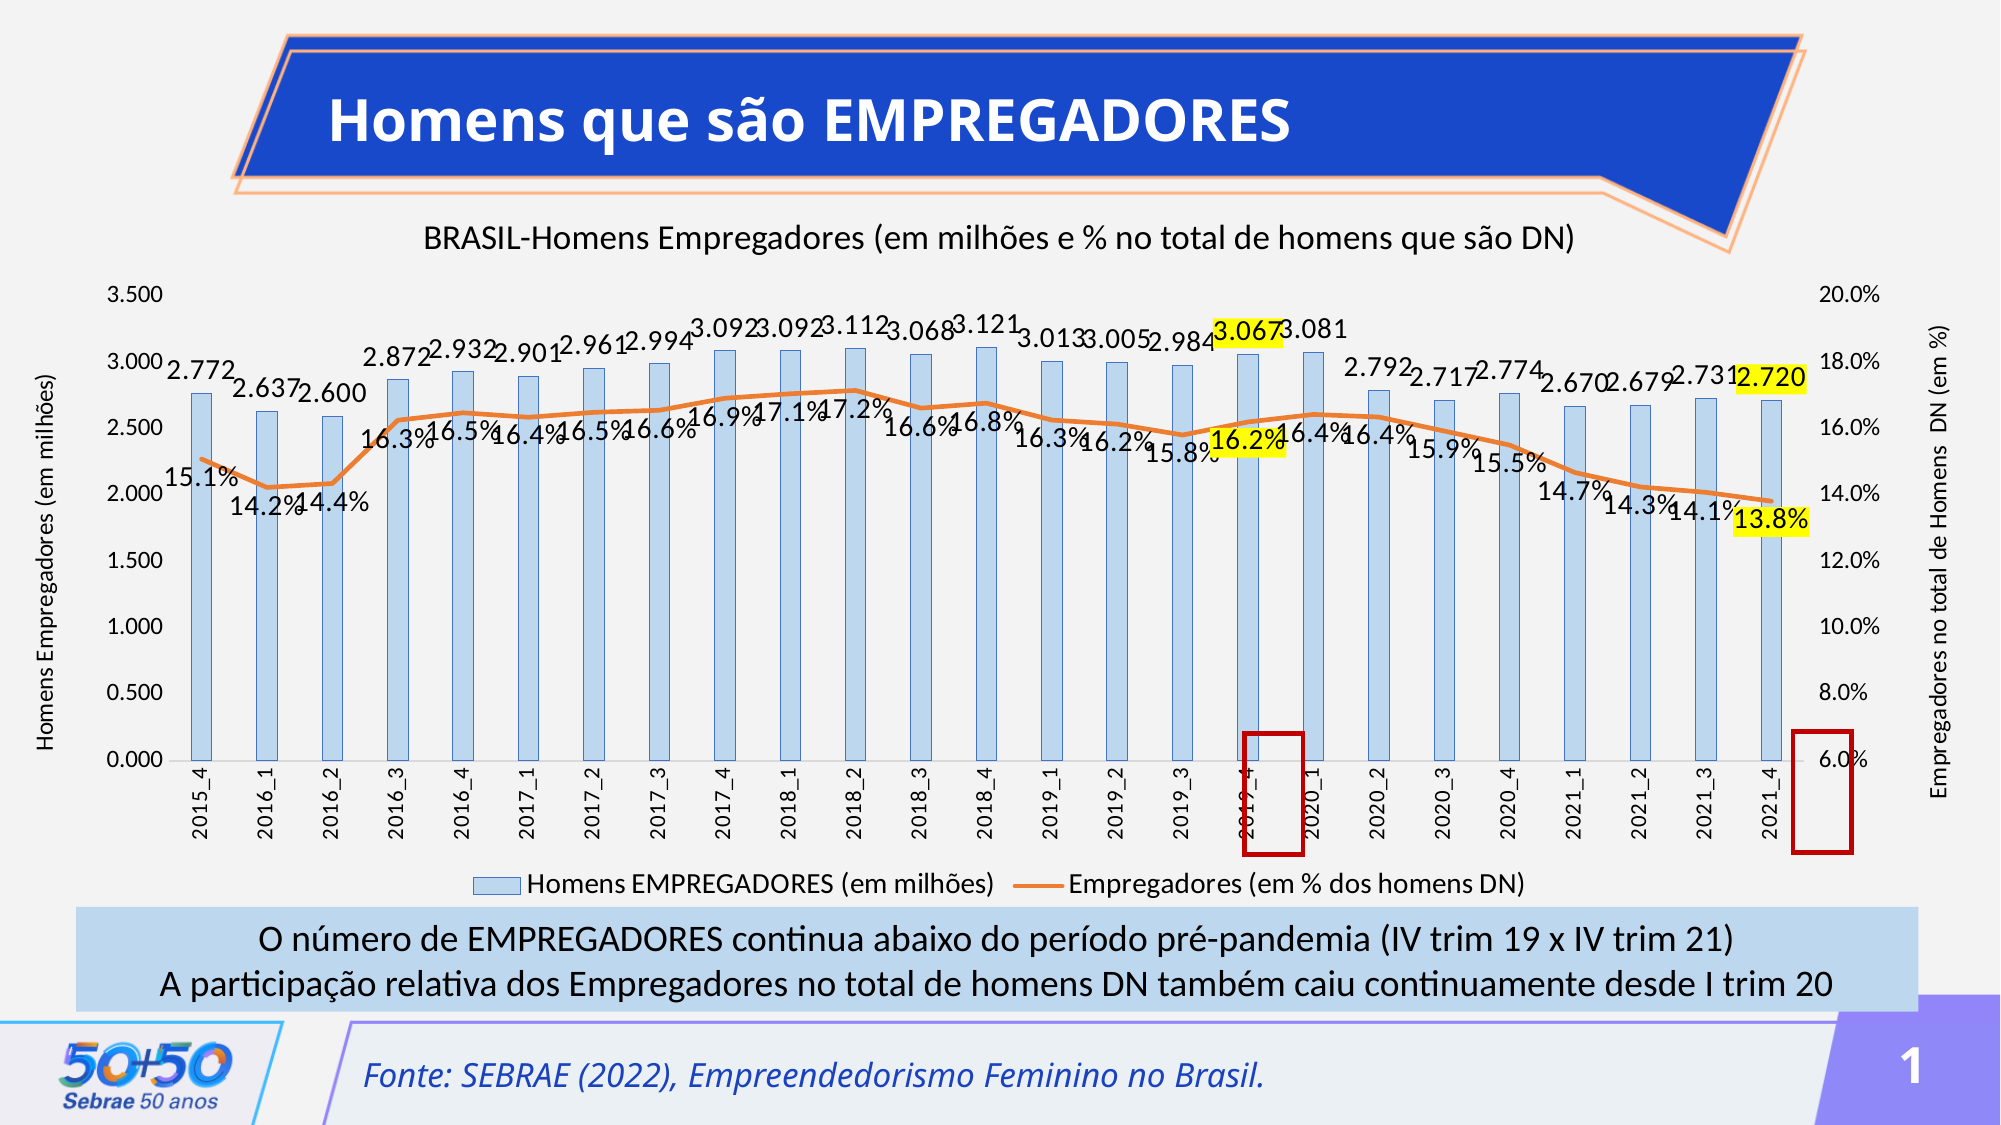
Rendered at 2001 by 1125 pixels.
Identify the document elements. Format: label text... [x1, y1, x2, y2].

text_box Homens que são EMPREGADORES [312, 75, 1520, 161]
text_box 1 [1883, 1026, 1954, 1090]
text_box O número de EMPREGADORES continua abaixo do período pré-pandemia (IV trim 19 x IV trim 21) A participação relativa dos Empregadores no total de homens DN também caiu continuamente desde I trim 20 [76, 908, 1919, 1012]
chart [0, 190, 2000, 908]
text_box Fonte: SEBRAE (2022), Empreendedorismo Feminino no Brasil. [347, 1044, 1791, 1105]
picture [0, 0, 2001, 1125]
